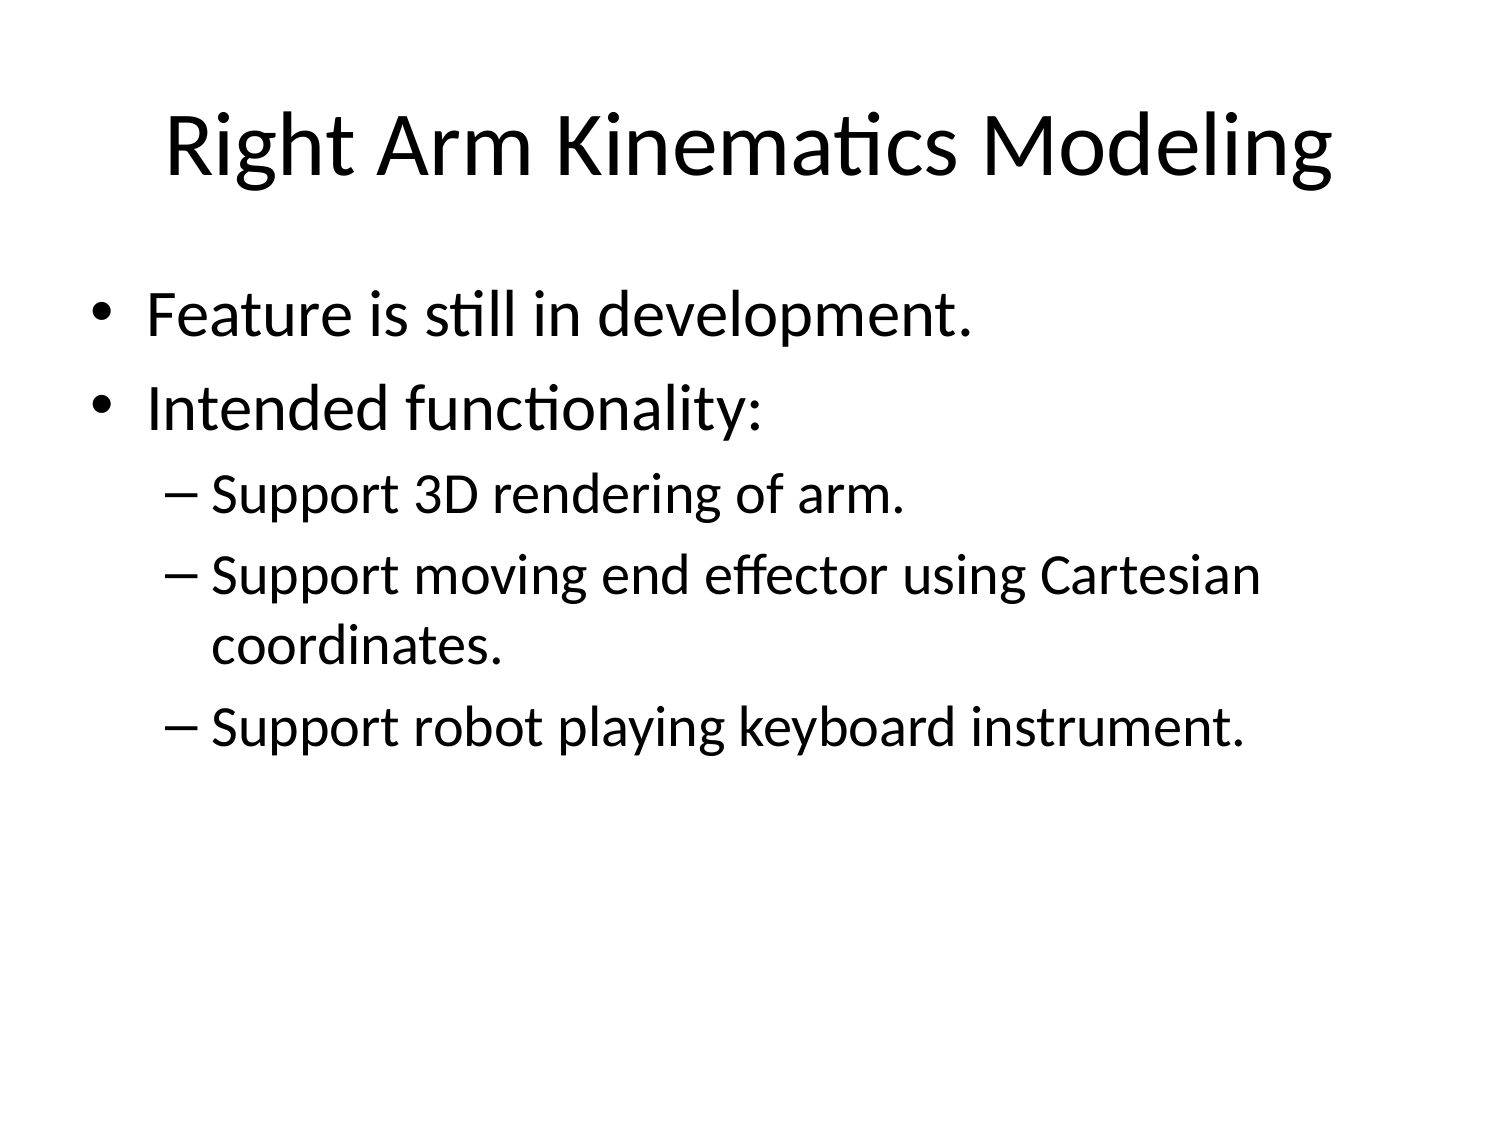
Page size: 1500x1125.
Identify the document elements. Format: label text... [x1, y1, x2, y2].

list Feature is still in development. Intended functionality: Support 3D rendering of arm. Support moving end effector using Cartesian coordinates. Support robot playing keyboard instrument. [75, 262, 1425, 1005]
title Right Arm Kinematics Modeling [75, 45, 1425, 233]
